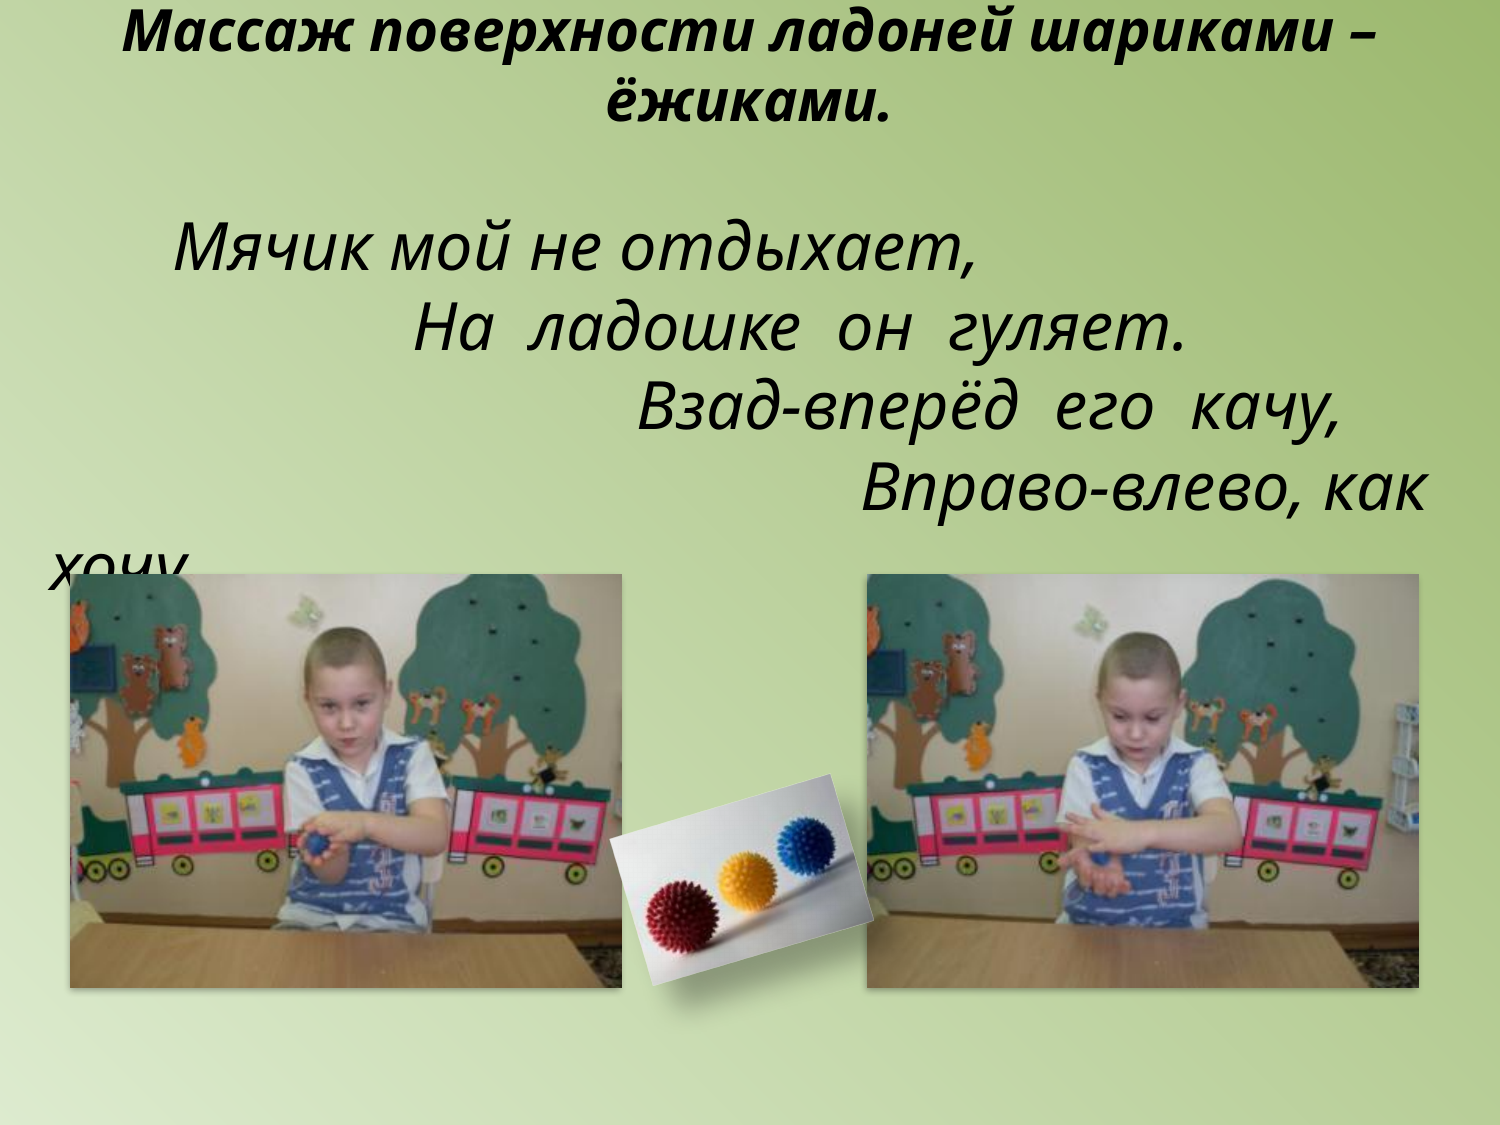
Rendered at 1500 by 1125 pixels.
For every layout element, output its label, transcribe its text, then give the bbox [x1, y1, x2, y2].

picture [70, 573, 1419, 988]
text_box Массаж поверхности ладоней шариками –ёжиками. Мячик мой не отдыхает, На ладошке он гуляет. Взад-вперёд его качу, Вправо-влево, как хочу. [35, 0, 1465, 611]
